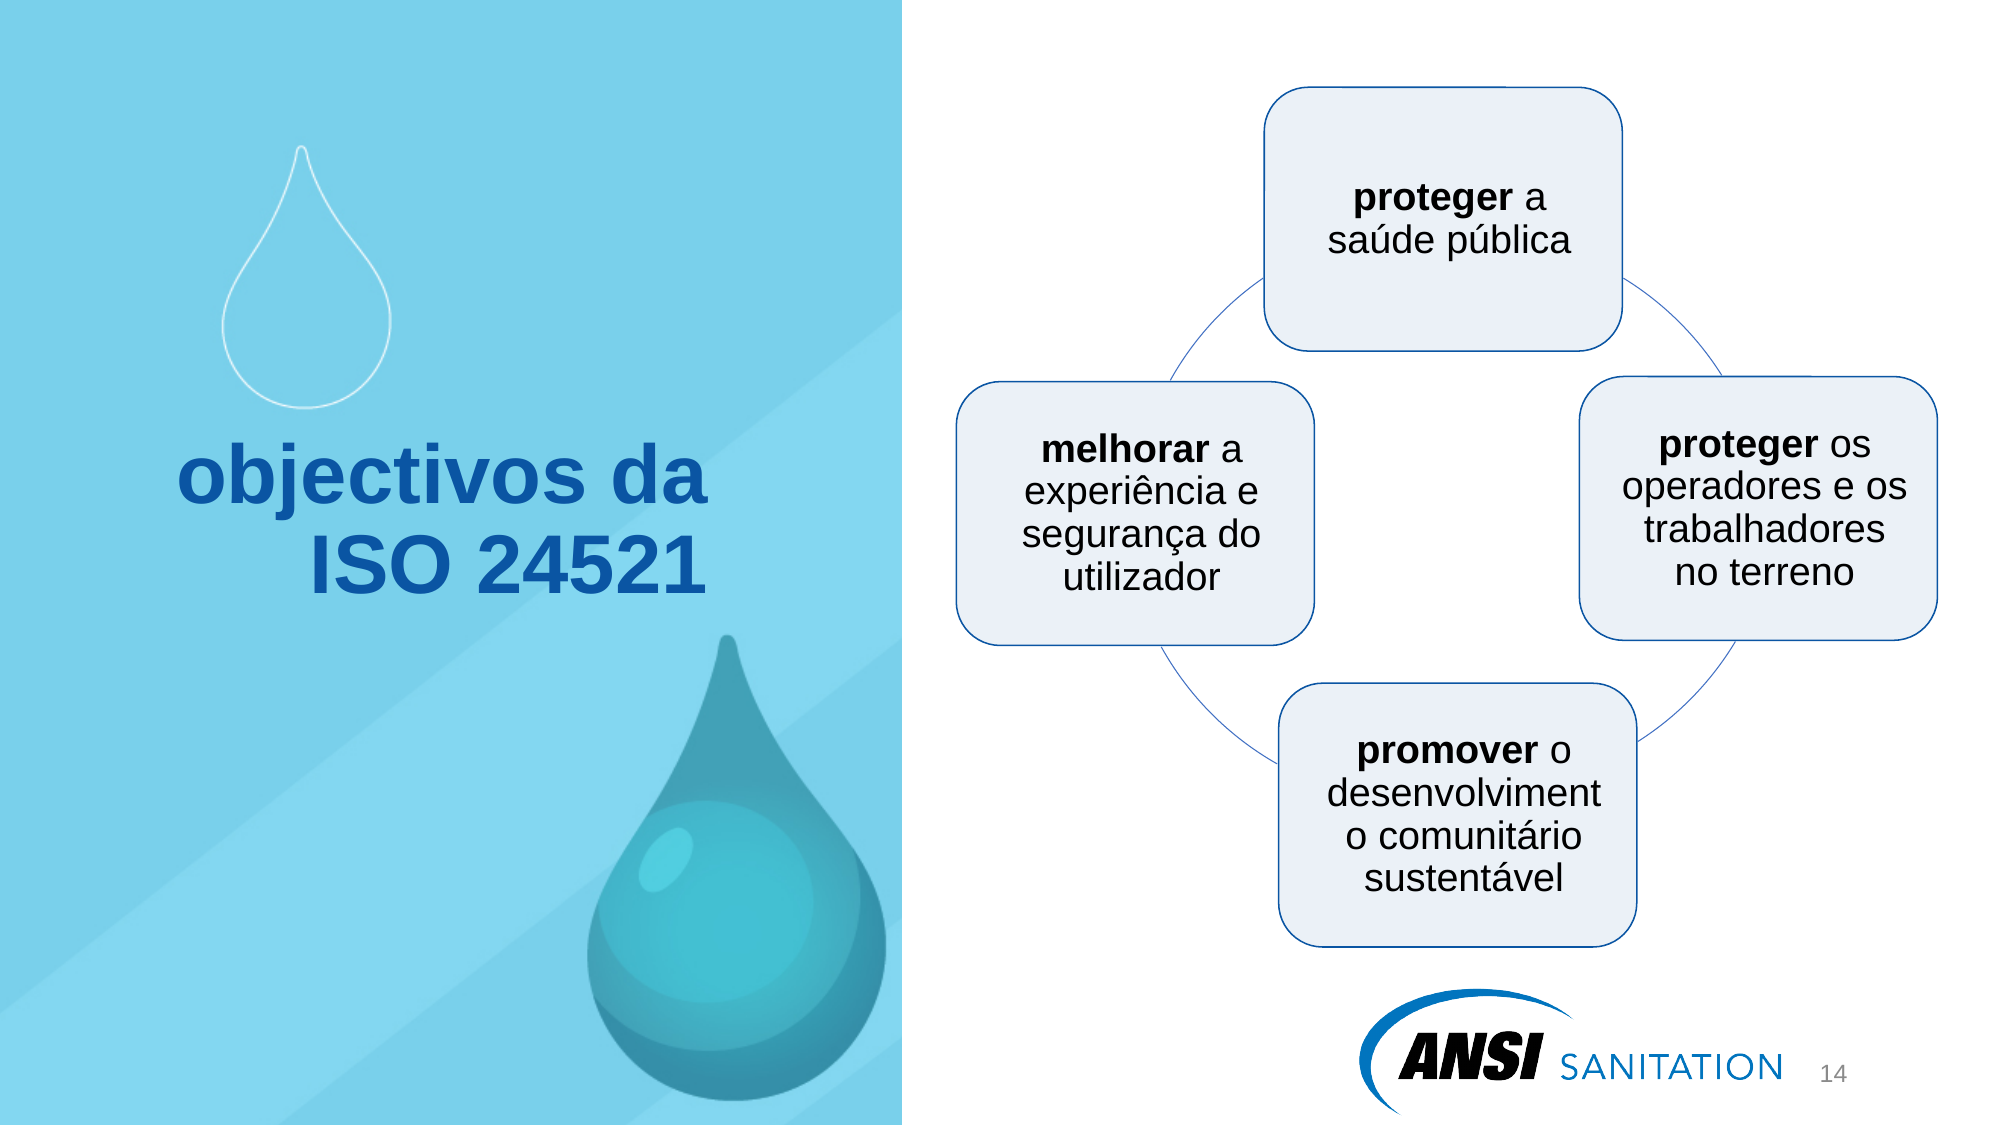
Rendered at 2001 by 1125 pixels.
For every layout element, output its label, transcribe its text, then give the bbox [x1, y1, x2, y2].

picture [0, 0, 902, 1125]
picture [1343, 979, 1809, 1125]
title objectivos da ISO 24521 [63, 412, 708, 631]
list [925, 126, 1961, 920]
slide_number 15 [1412, 1042, 1863, 1103]
